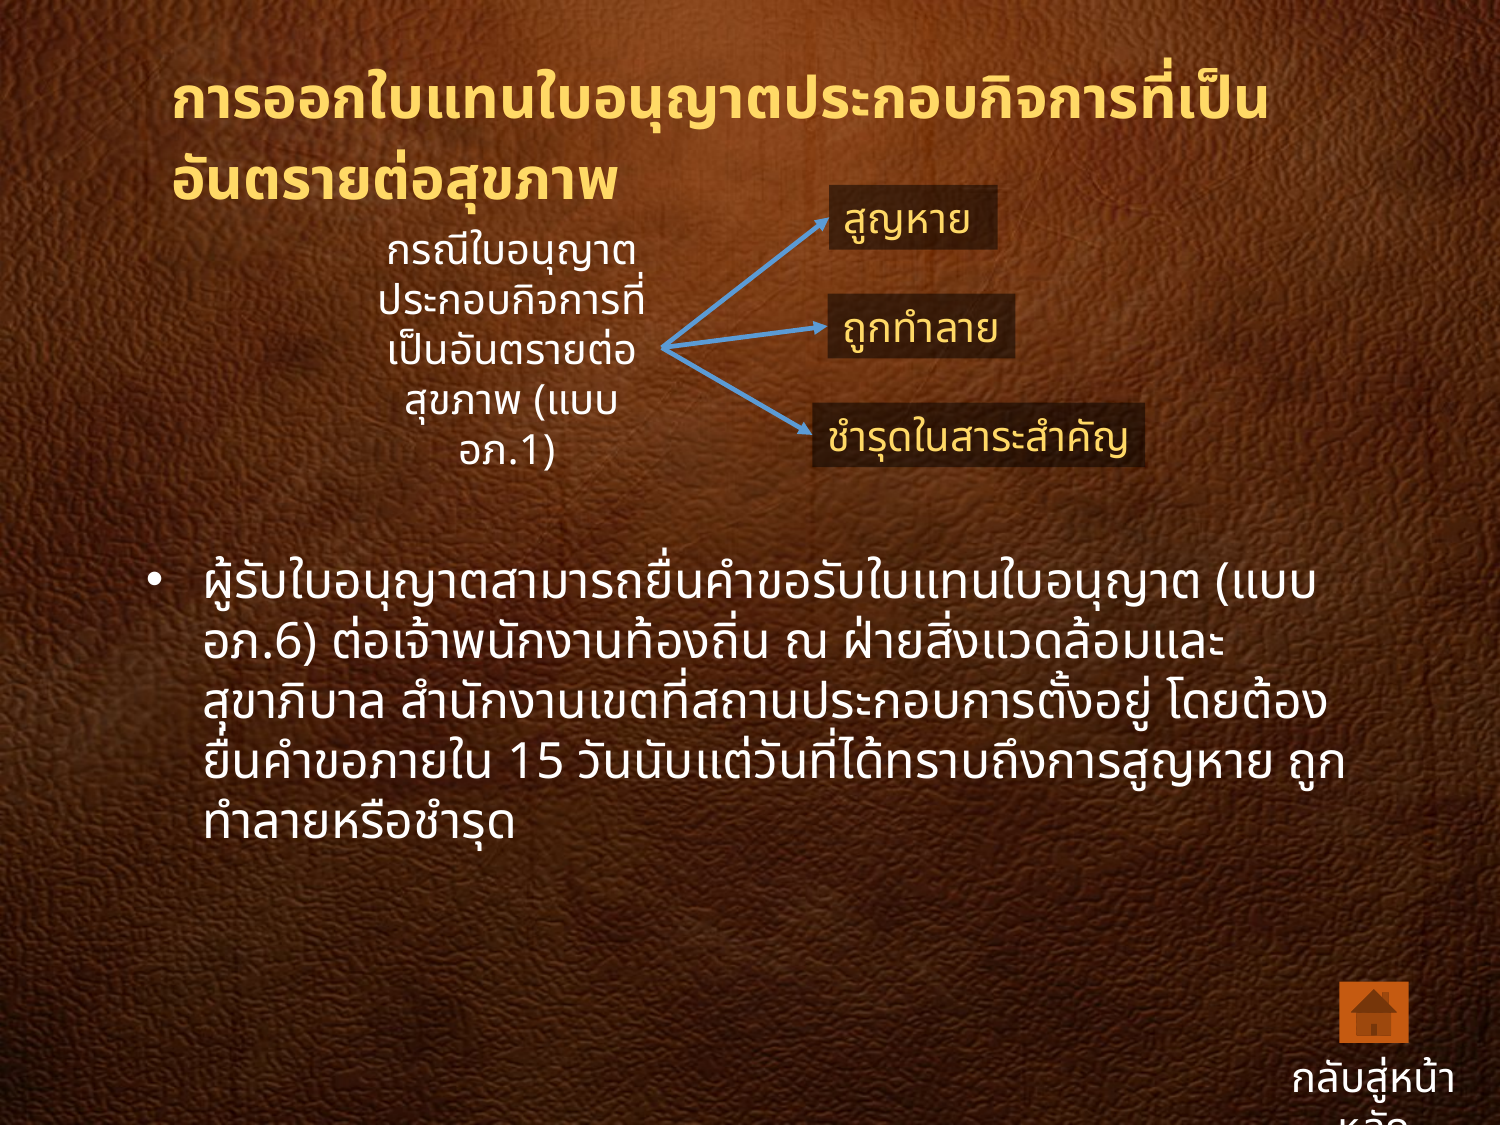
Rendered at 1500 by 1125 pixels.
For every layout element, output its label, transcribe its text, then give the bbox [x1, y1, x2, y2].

text_box [1338, 981, 1410, 1042]
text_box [661, 323, 853, 436]
text_box การออกใบแทนใบอนุญาตประกอบกิจการที่เป็นอันตรายต่อสุขภาพ [81, 42, 1405, 219]
text_box สูญหาย [829, 184, 998, 250]
text_box ชำรุดในสาระสำคัญ [812, 402, 1146, 468]
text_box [661, 217, 849, 323]
picture [0, 0, 1500, 1125]
text_box ถูกทำลาย [849, 293, 1016, 359]
text_box กลับสู่หน้าหลัก [1260, 1042, 1488, 1125]
text_box กรณีใบอนุญาตประกอบกิจการที่เป็นอันตรายต่อสุขภาพ (แบบ อภ.1) [362, 215, 662, 481]
text_box ผู้รับใบอนุญาตสามารถยื่นคำขอรับใบแทนใบอนุญาต (แบบ อภ.6) ต่อเจ้าพนักงานท้องถิ่น ณ ฝ่ายสิ่งแวดล้อมและสุขาภิบาล สำนักงานเขตที่สถานประกอบการตั้งอยู่ โดยต้องยื่นคำขอภายใน 15 วันนับแต่วันที่ได้ทราบถึงการสูญหาย ถูกทำลายหรือชำรุด [131, 541, 1383, 857]
